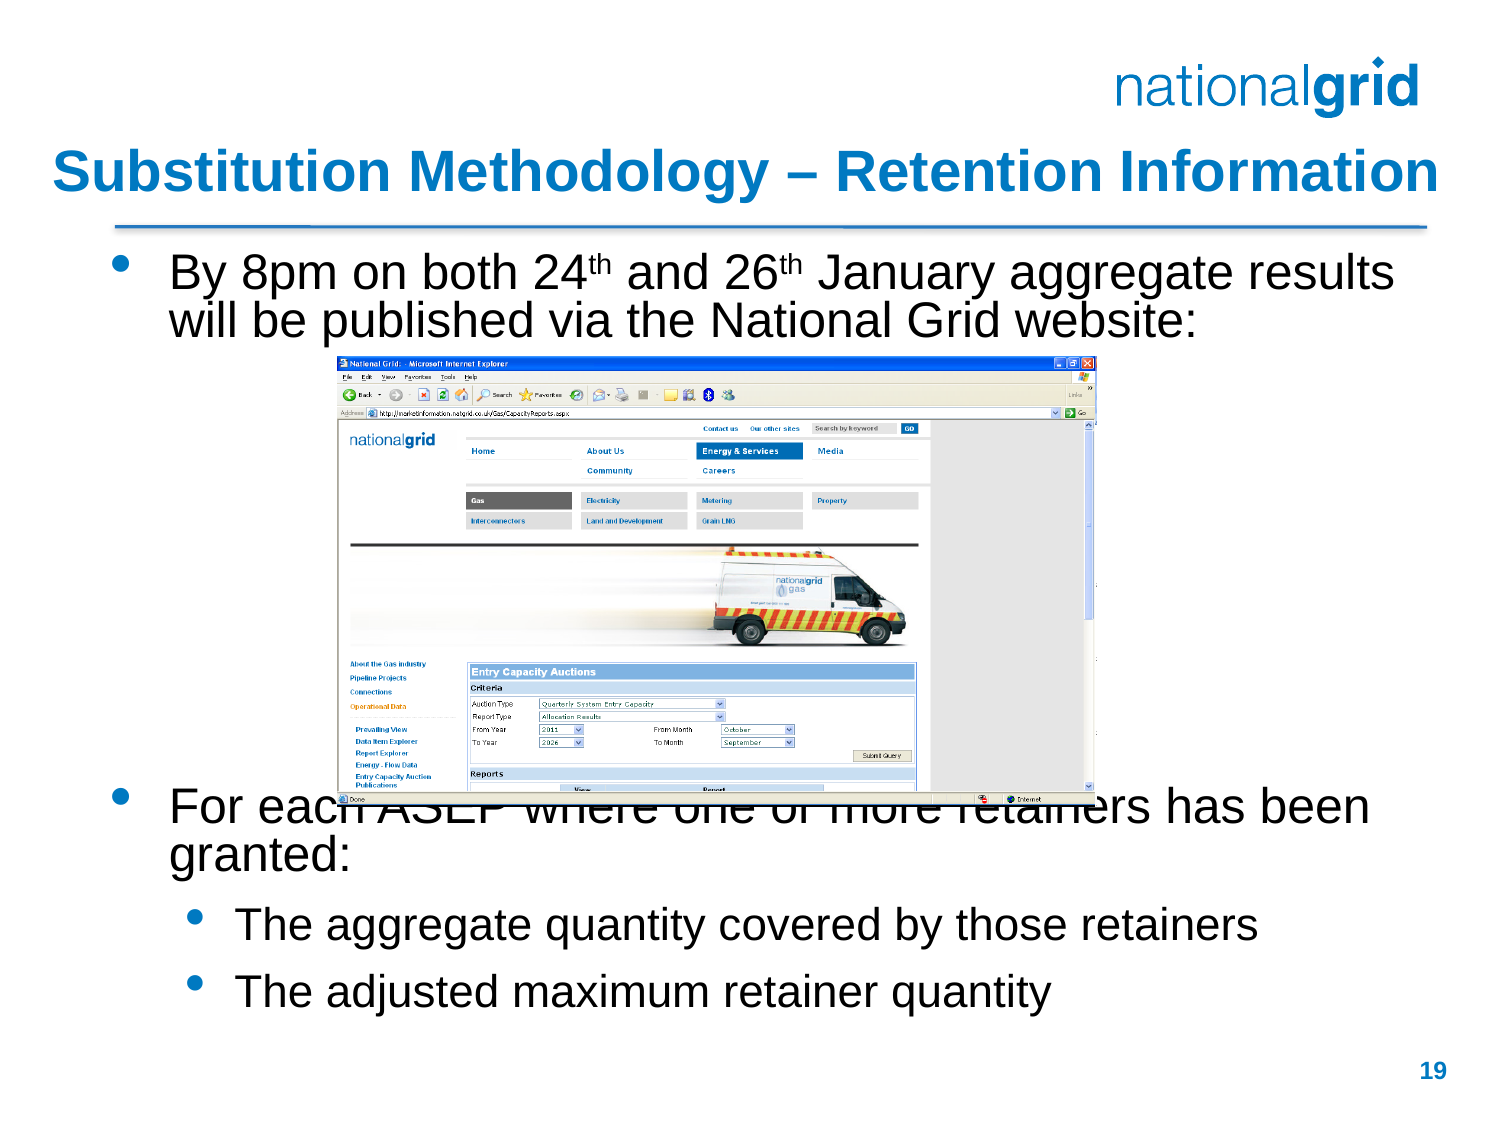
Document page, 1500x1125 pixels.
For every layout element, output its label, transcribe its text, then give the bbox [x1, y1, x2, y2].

title Substitution Methodology – Retention Information [37, 125, 1463, 211]
picture [337, 355, 1097, 807]
slide_number 19 [1112, 1046, 1463, 1107]
list By 8pm on both 24th and 26th January aggregate results will be published via the National Grid website: For each ASEP where one or more retainers has been granted: The aggregate quantity covered by those retainers The adjusted maximum retainer quantity [97, 243, 1425, 1007]
